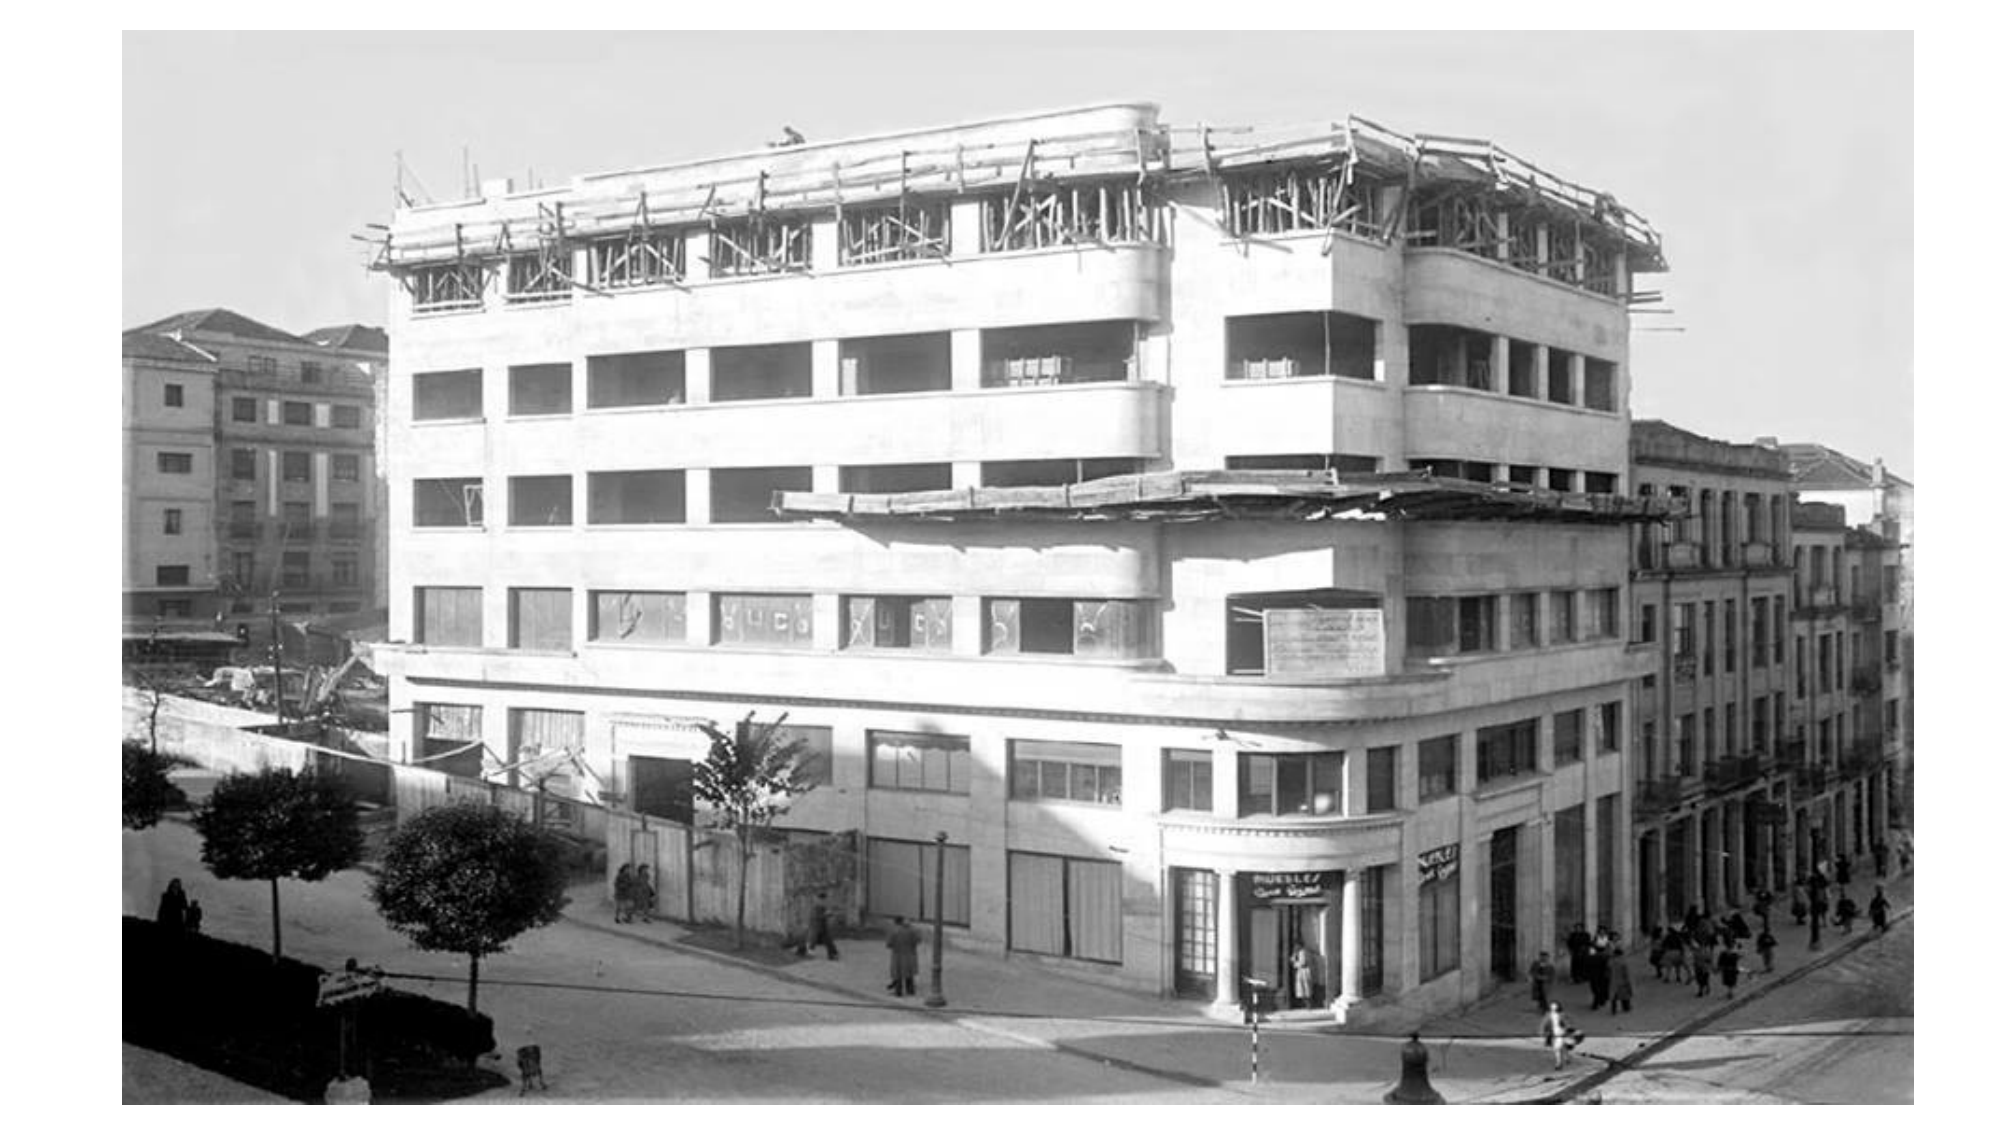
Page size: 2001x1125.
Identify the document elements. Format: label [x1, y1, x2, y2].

picture [122, 29, 1915, 1105]
